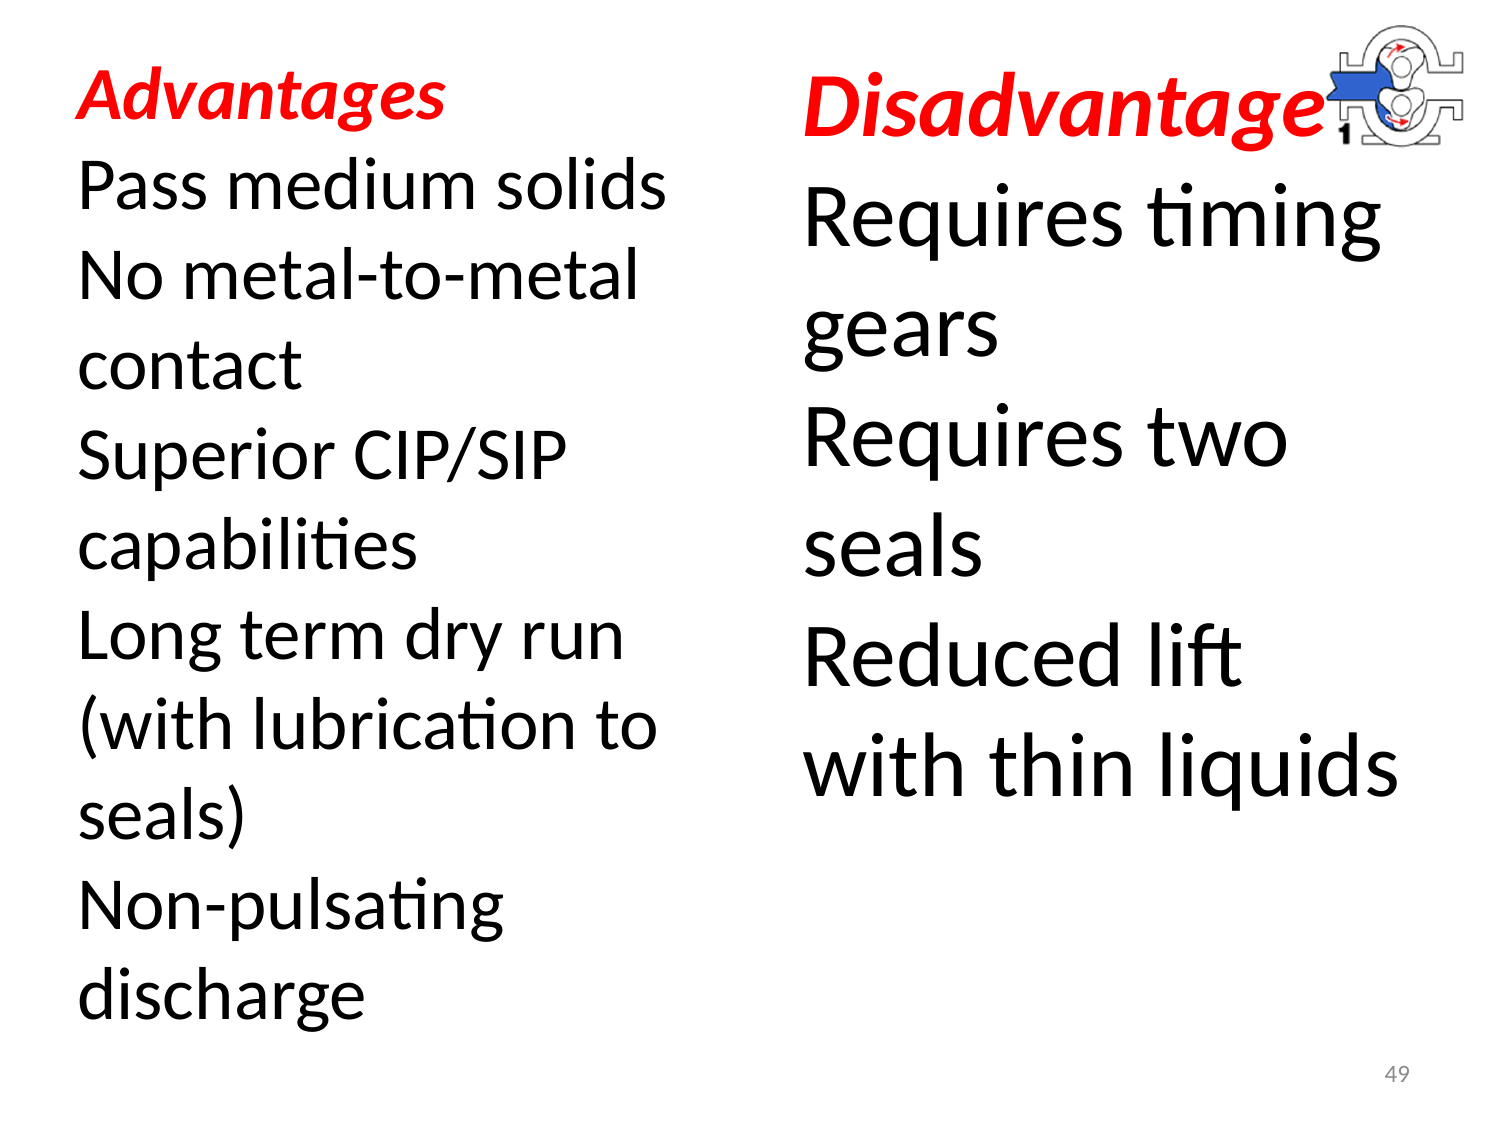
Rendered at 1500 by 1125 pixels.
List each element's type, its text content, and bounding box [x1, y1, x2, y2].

slide_number 49 [1074, 1042, 1425, 1103]
picture [1324, 24, 1469, 156]
text_box Advantages Pass medium solids No metal-to-metal contact Superior CIP/SIP capabilities Long term dry run (with lubrication to seals) Non-pulsating discharge [62, 37, 750, 1125]
text_box Disadvantages Requires timing gears Requires two seals Reduced lift with thin liquids [787, 37, 1425, 867]
